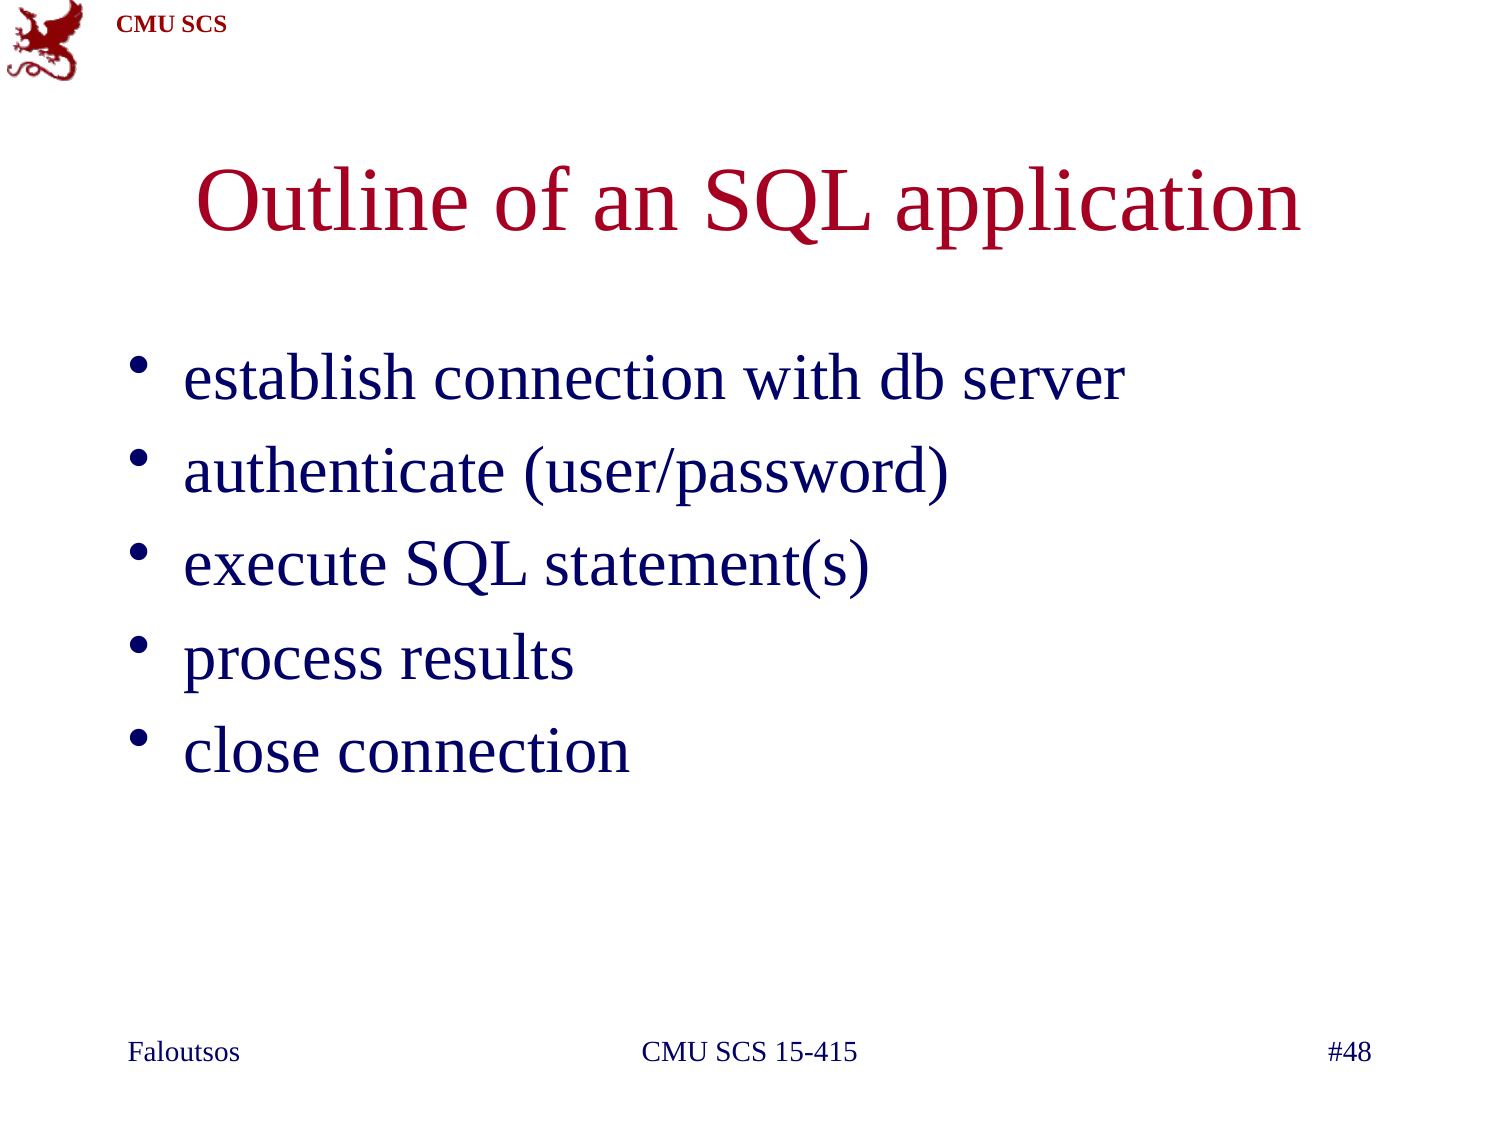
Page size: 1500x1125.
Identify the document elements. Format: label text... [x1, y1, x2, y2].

slide_number #48 [1074, 1024, 1388, 1101]
title Outline of an SQL application [112, 99, 1388, 288]
list establish connection with db server authenticate (user/password) execute SQL statement(s) process results close connection [112, 324, 1388, 1001]
slide_number Faloutsos [112, 1024, 426, 1101]
footer CMU SCS 15-415 [512, 1024, 988, 1101]
picture [6, 0, 85, 82]
